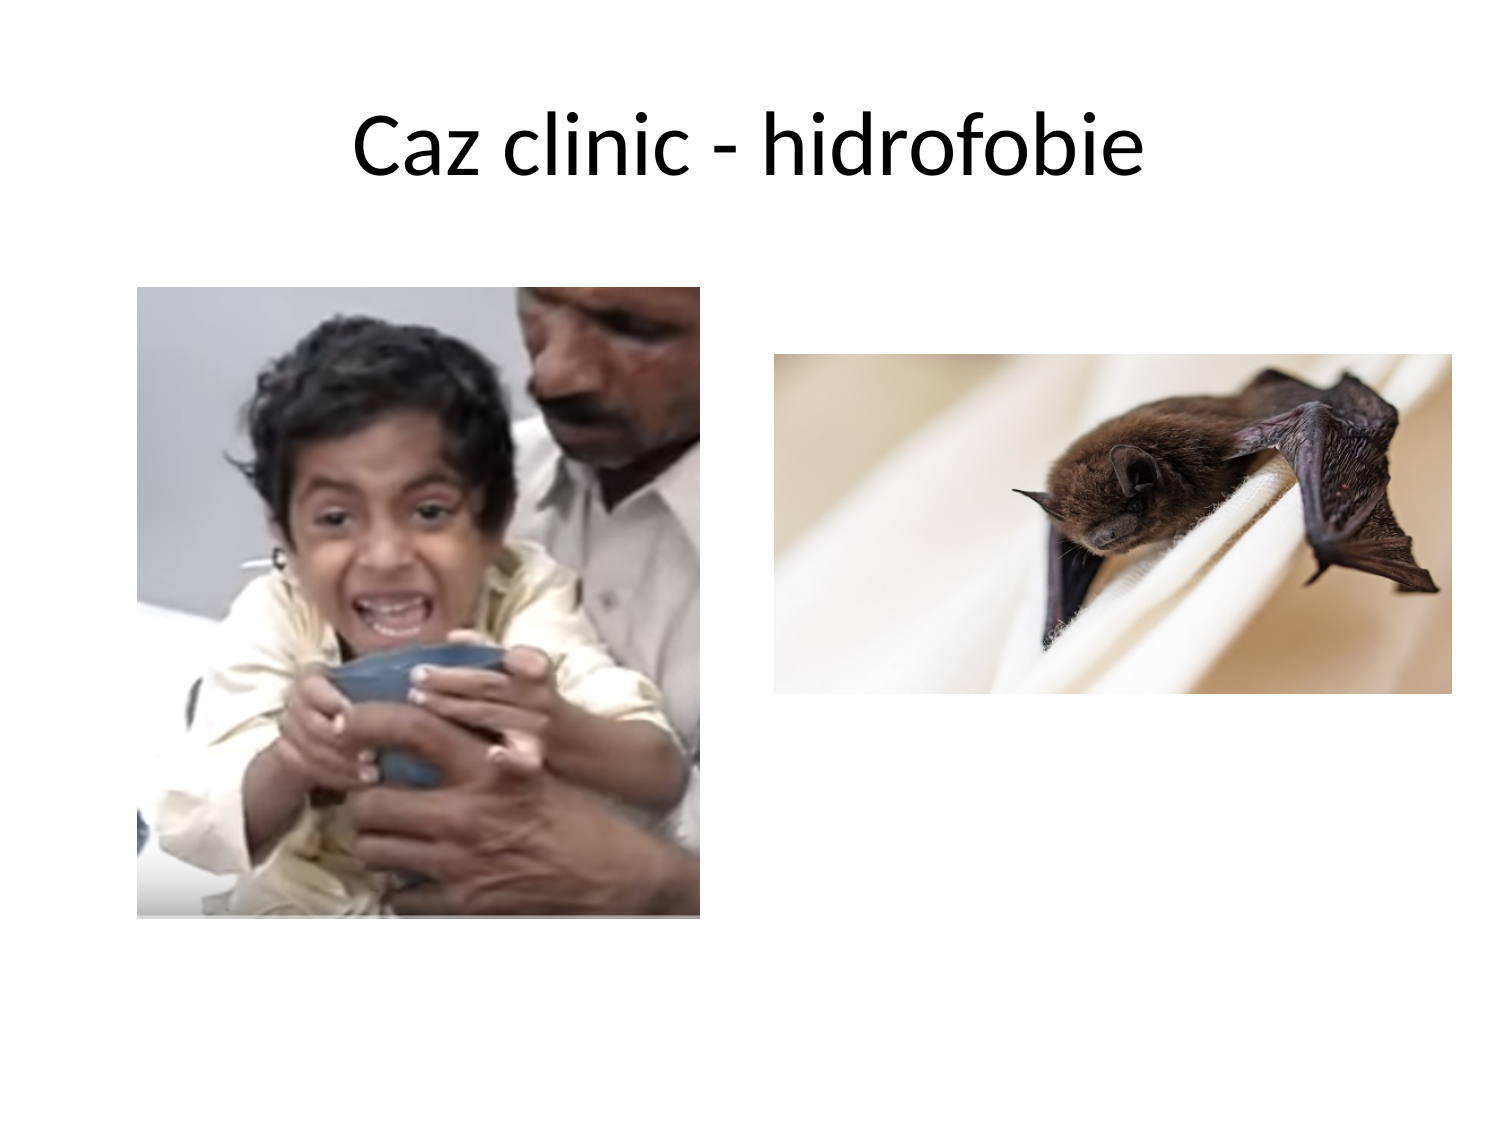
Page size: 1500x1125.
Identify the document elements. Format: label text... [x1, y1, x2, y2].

title Caz clinic - hidrofobie [75, 45, 1425, 233]
picture [774, 354, 1452, 695]
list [137, 287, 701, 919]
